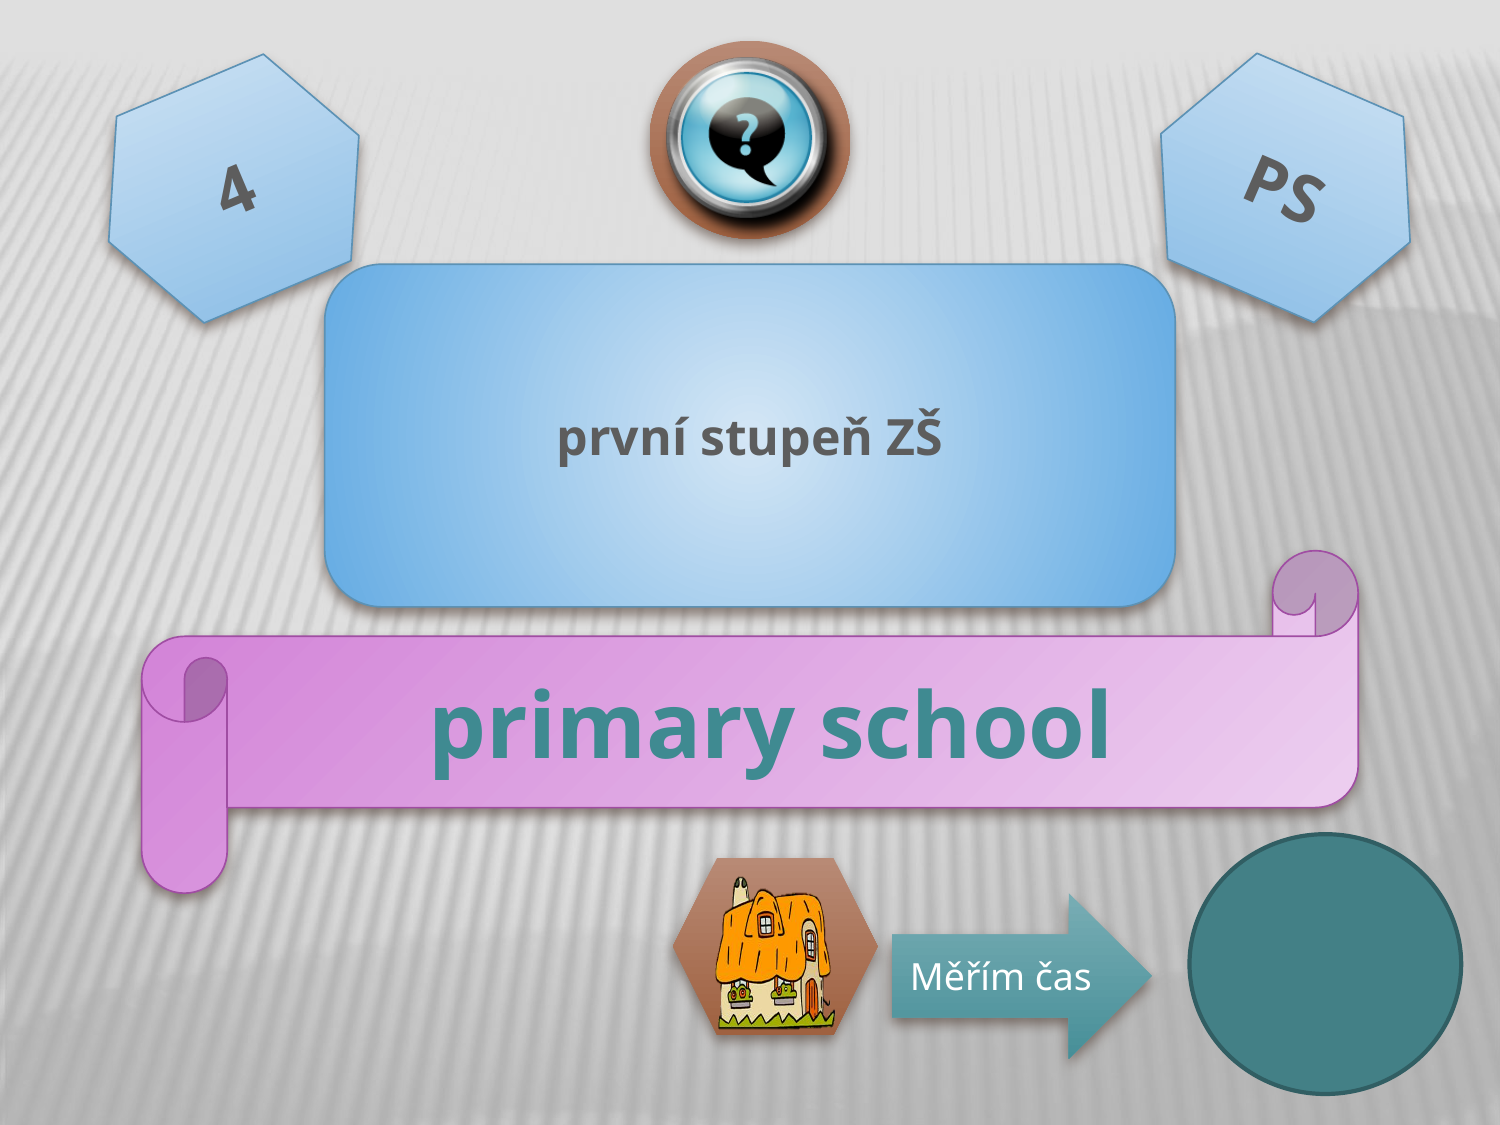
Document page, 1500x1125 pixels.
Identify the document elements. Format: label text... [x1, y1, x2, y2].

text_box Měřím čas [891, 893, 1152, 1059]
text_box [649, 40, 851, 242]
text_box první stupeň ZŠ [323, 263, 1177, 608]
text_box primary school [140, 549, 1360, 895]
text_box 4 [107, 53, 360, 324]
text_box PS [1160, 52, 1411, 324]
text_box [1187, 832, 1464, 1097]
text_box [672, 857, 878, 1040]
